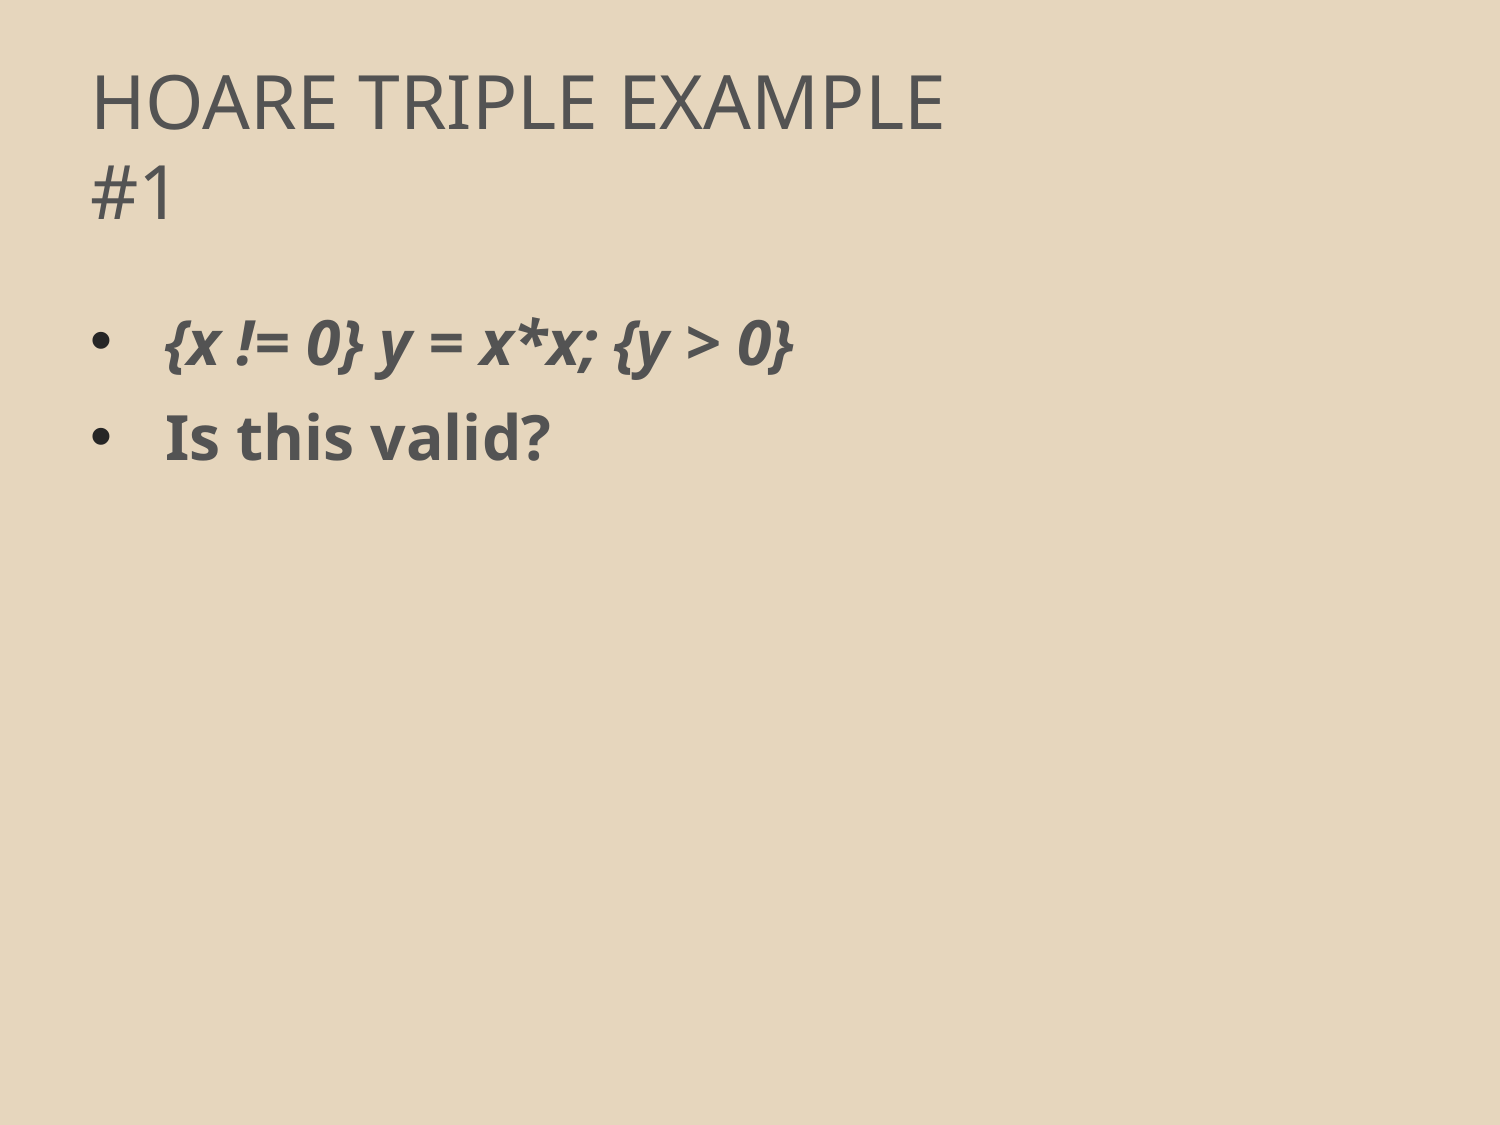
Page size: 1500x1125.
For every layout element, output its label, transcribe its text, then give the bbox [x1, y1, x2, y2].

title HOARE TRIPLE EXAMPLE #1 [75, 25, 1025, 250]
list {x != 0} y = x*x; {y > 0} Is this valid? [75, 287, 1325, 1005]
